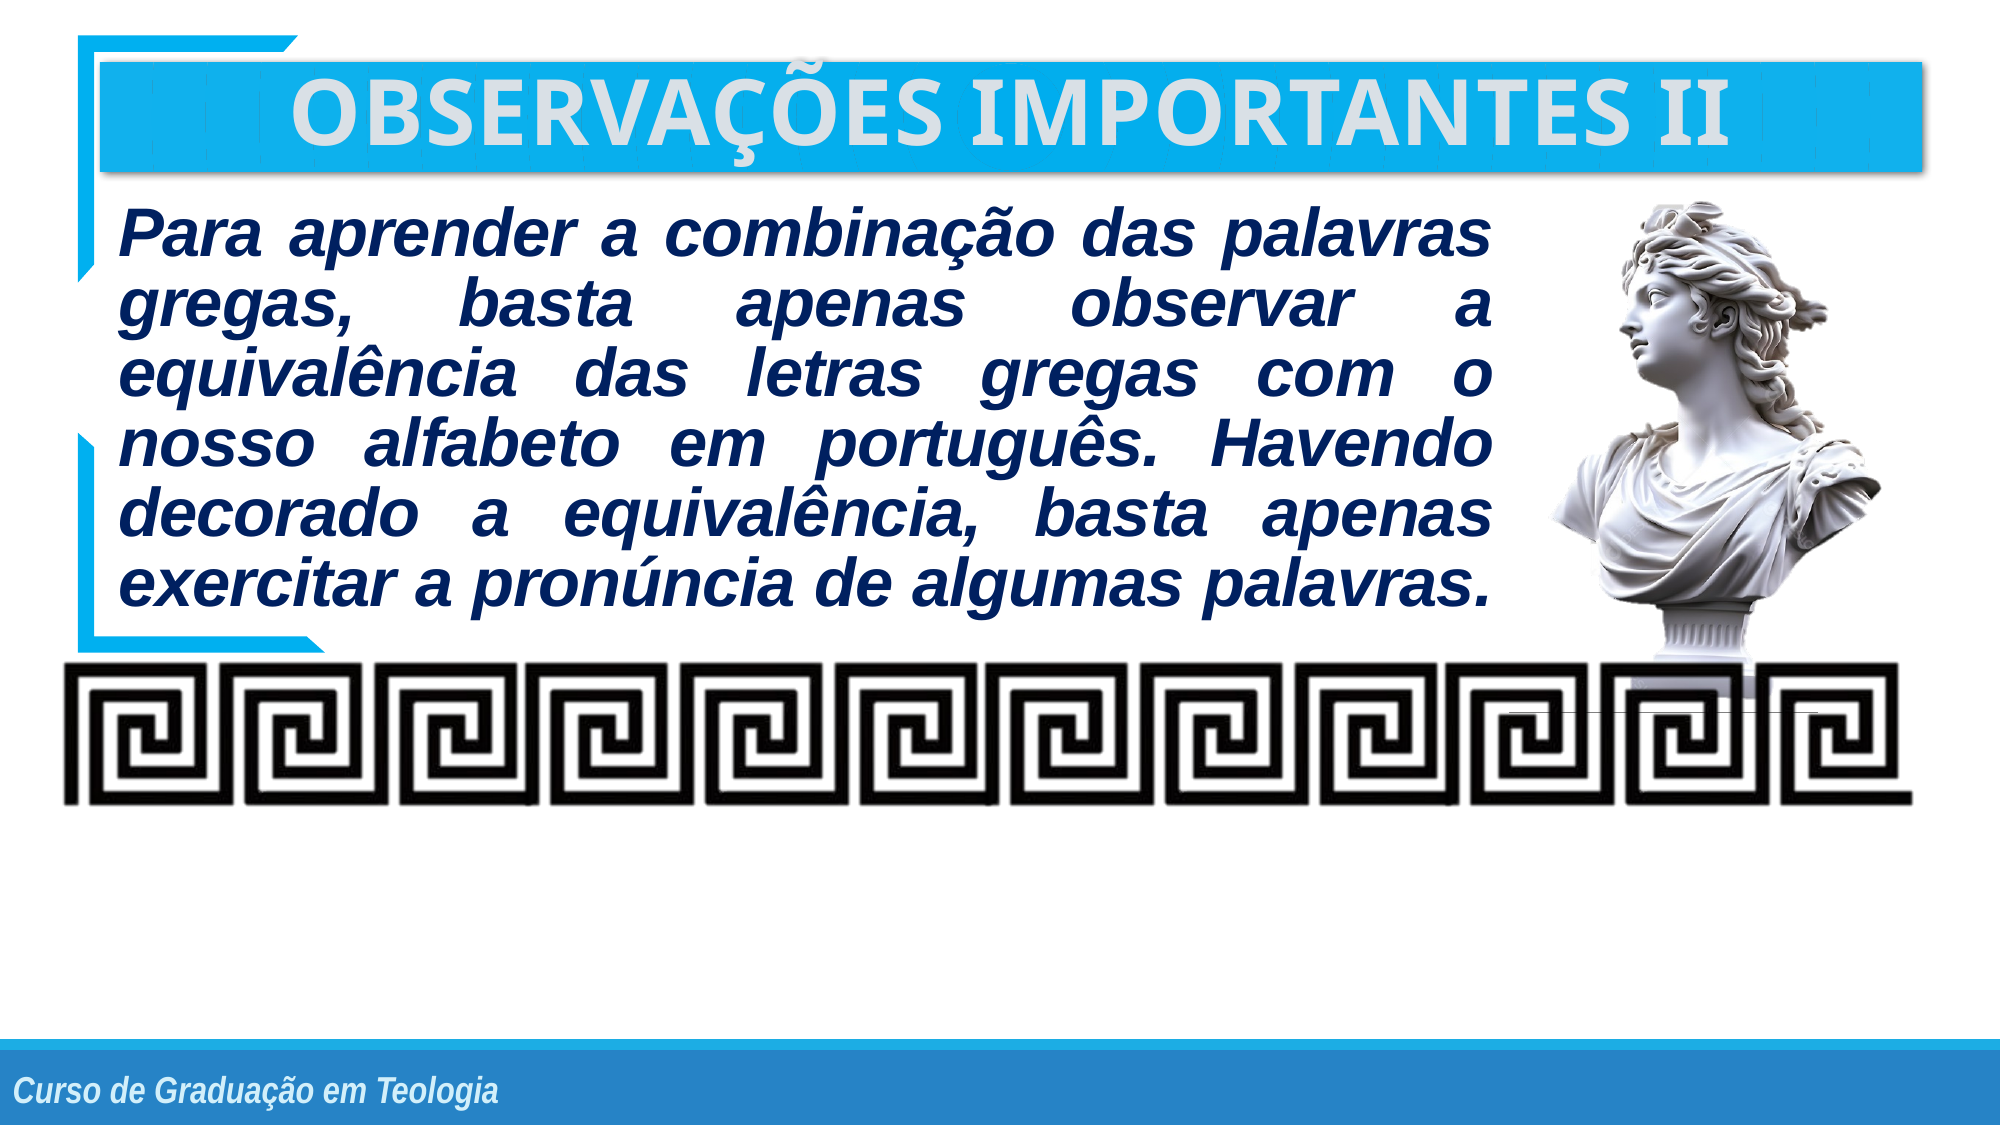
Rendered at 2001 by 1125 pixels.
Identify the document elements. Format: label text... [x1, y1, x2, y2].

text_box [76, 431, 96, 460]
text_box [76, 34, 300, 284]
picture [16, 173, 1961, 1027]
text_box Observações Importantes II [99, 62, 1923, 172]
text_box Curso de Graduação em Teologia [0, 1058, 667, 1119]
